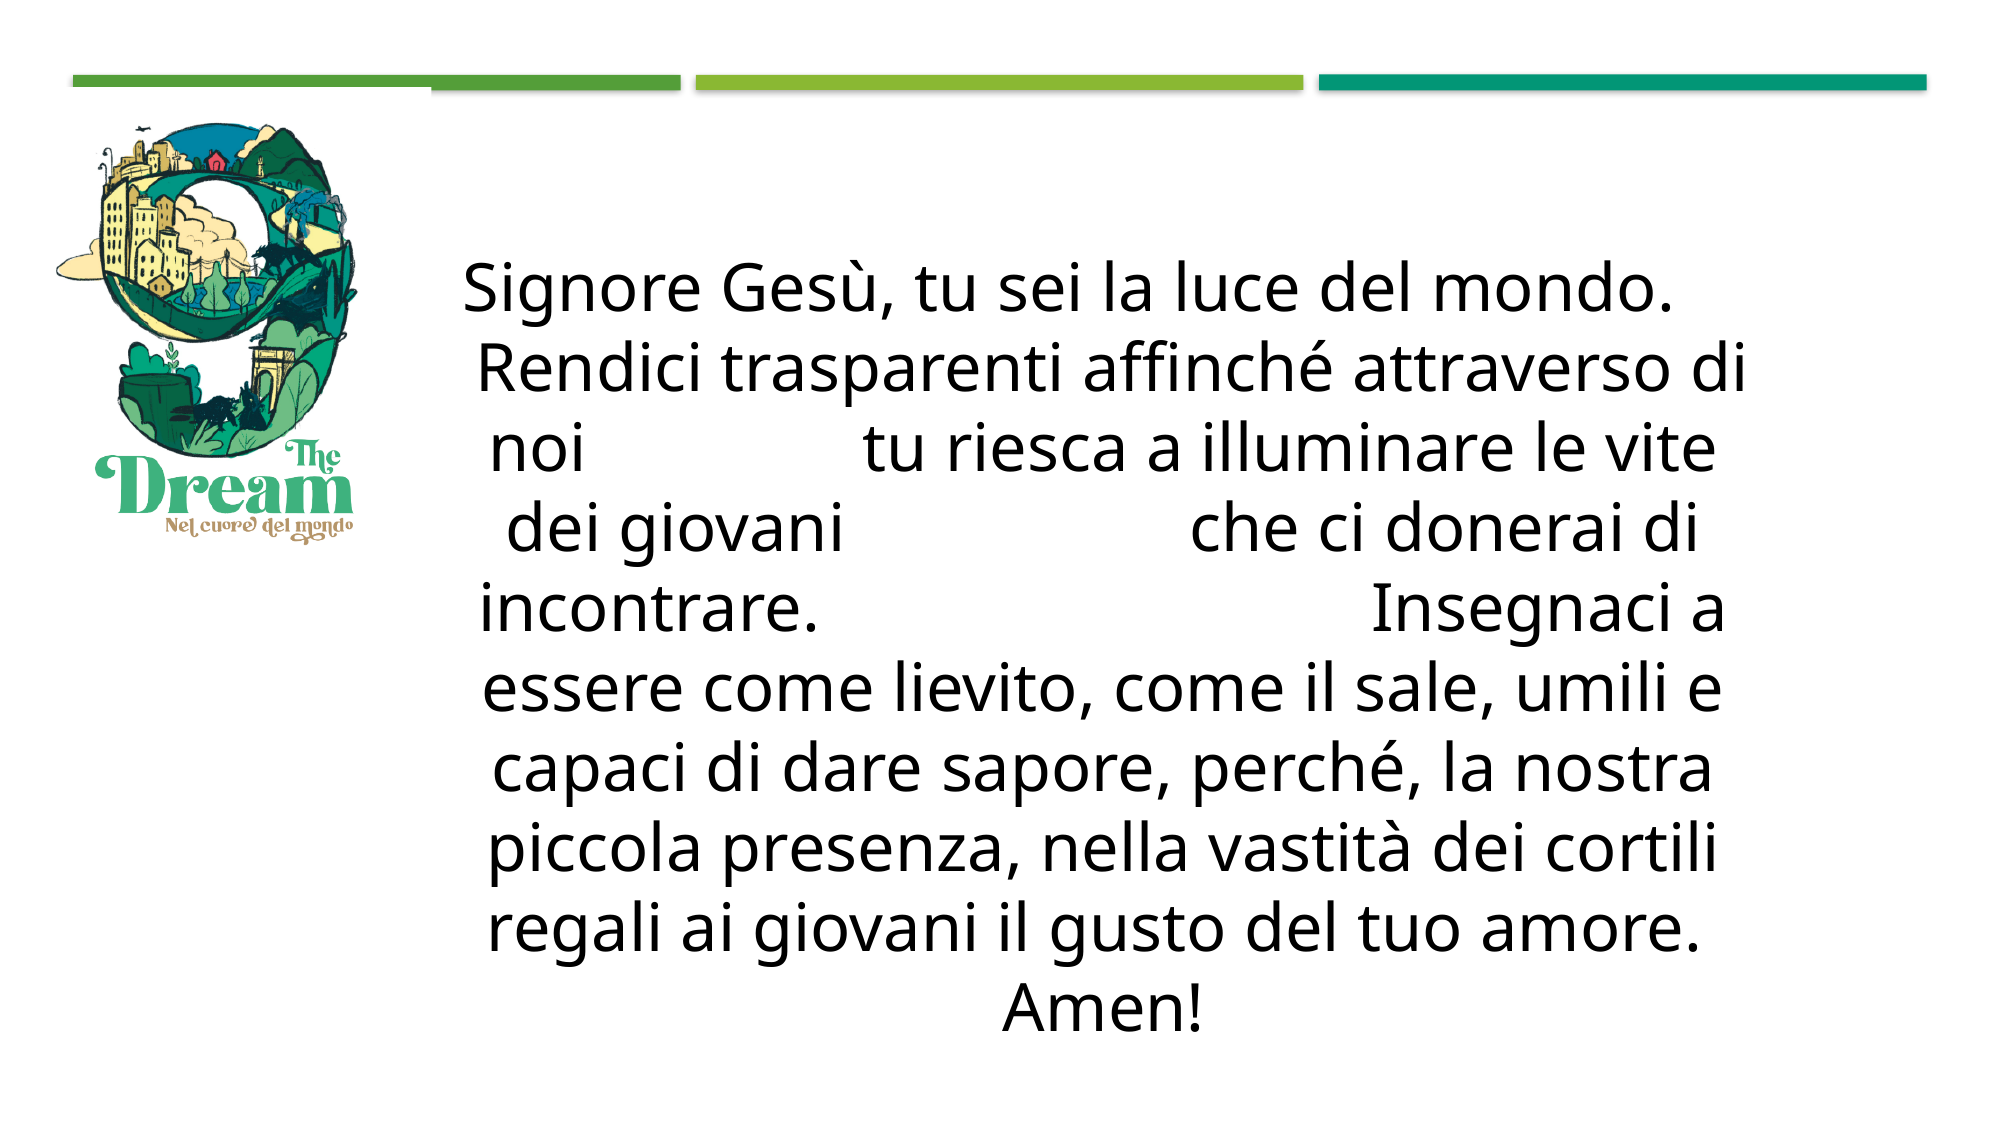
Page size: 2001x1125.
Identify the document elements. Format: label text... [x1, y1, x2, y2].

picture [35, 87, 432, 556]
text_box Signore Gesù, tu sei la luce del mondo. Rendici trasparenti affinché attraverso di noi tu riesca a illuminare le vite dei giovani che ci donerai di incontrare. Insegnaci a essere come lievito, come il sale, umili e capaci di dare sapore, perché, la nostra piccola presenza, nella vastità dei cortili regali ai giovani il gusto del tuo amore. Amen! [440, 237, 1768, 1053]
